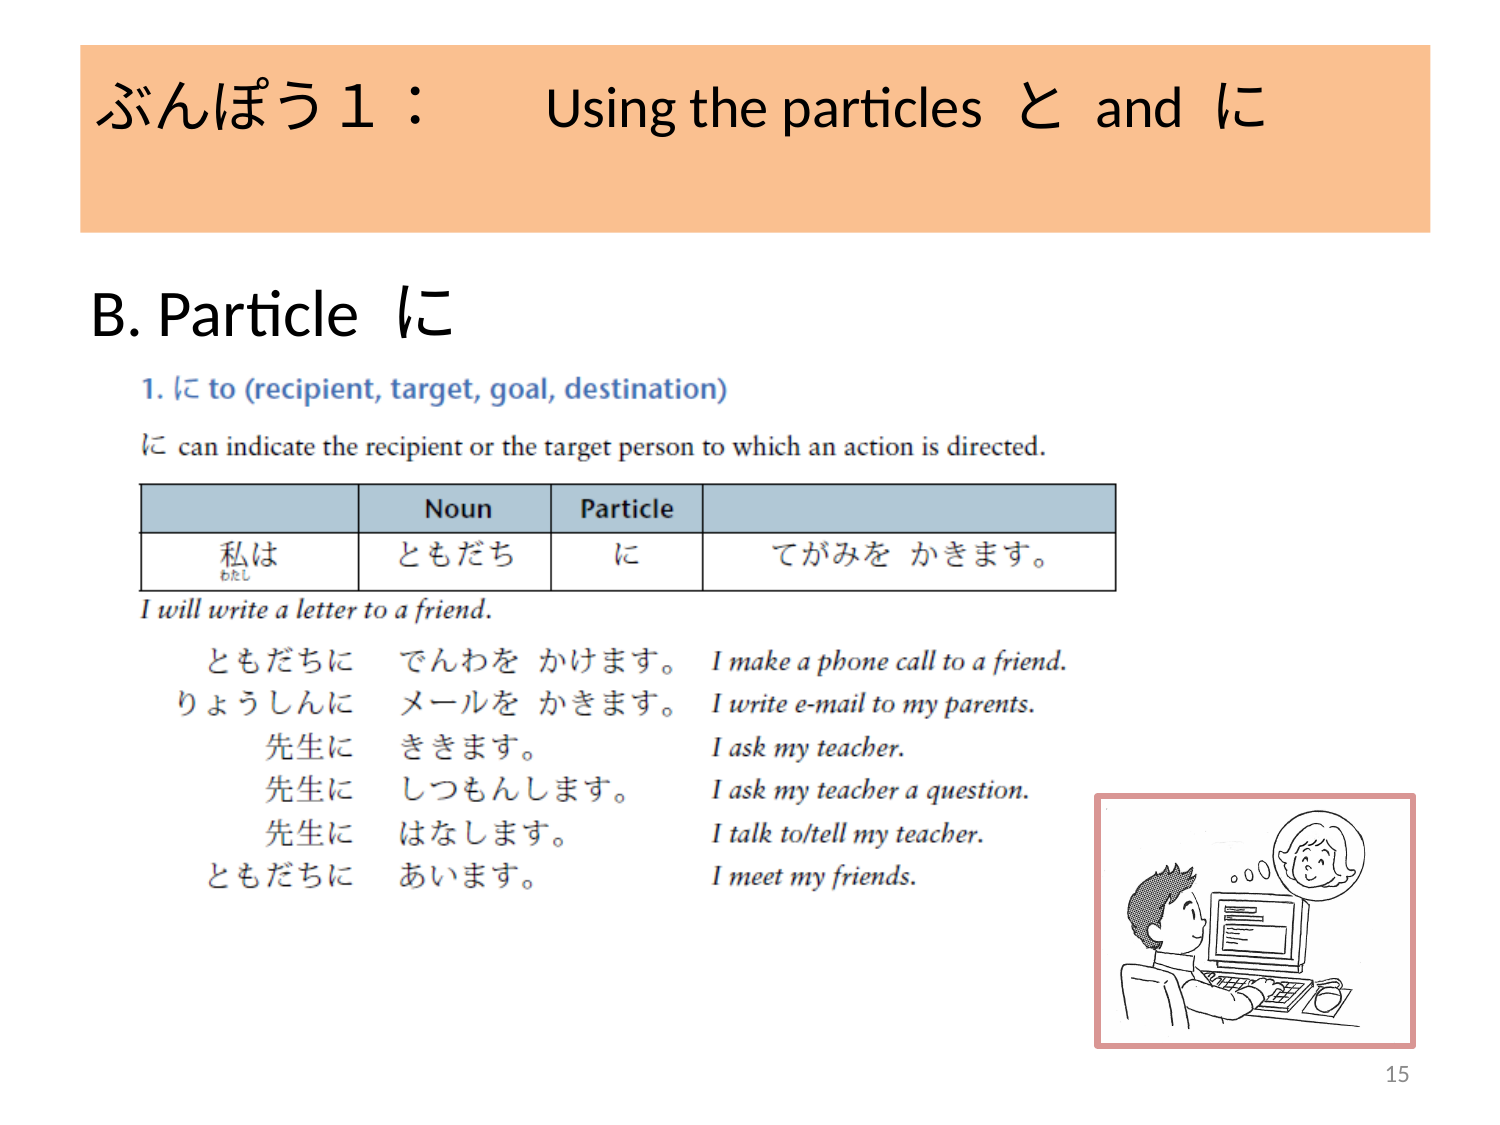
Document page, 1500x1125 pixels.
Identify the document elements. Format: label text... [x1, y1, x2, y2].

slide_number 15 [1074, 1042, 1425, 1103]
picture [111, 363, 1410, 1043]
title ぶんぽう１： Using the particles と and に [80, 45, 1431, 233]
list B. Particle に [75, 262, 1425, 1005]
